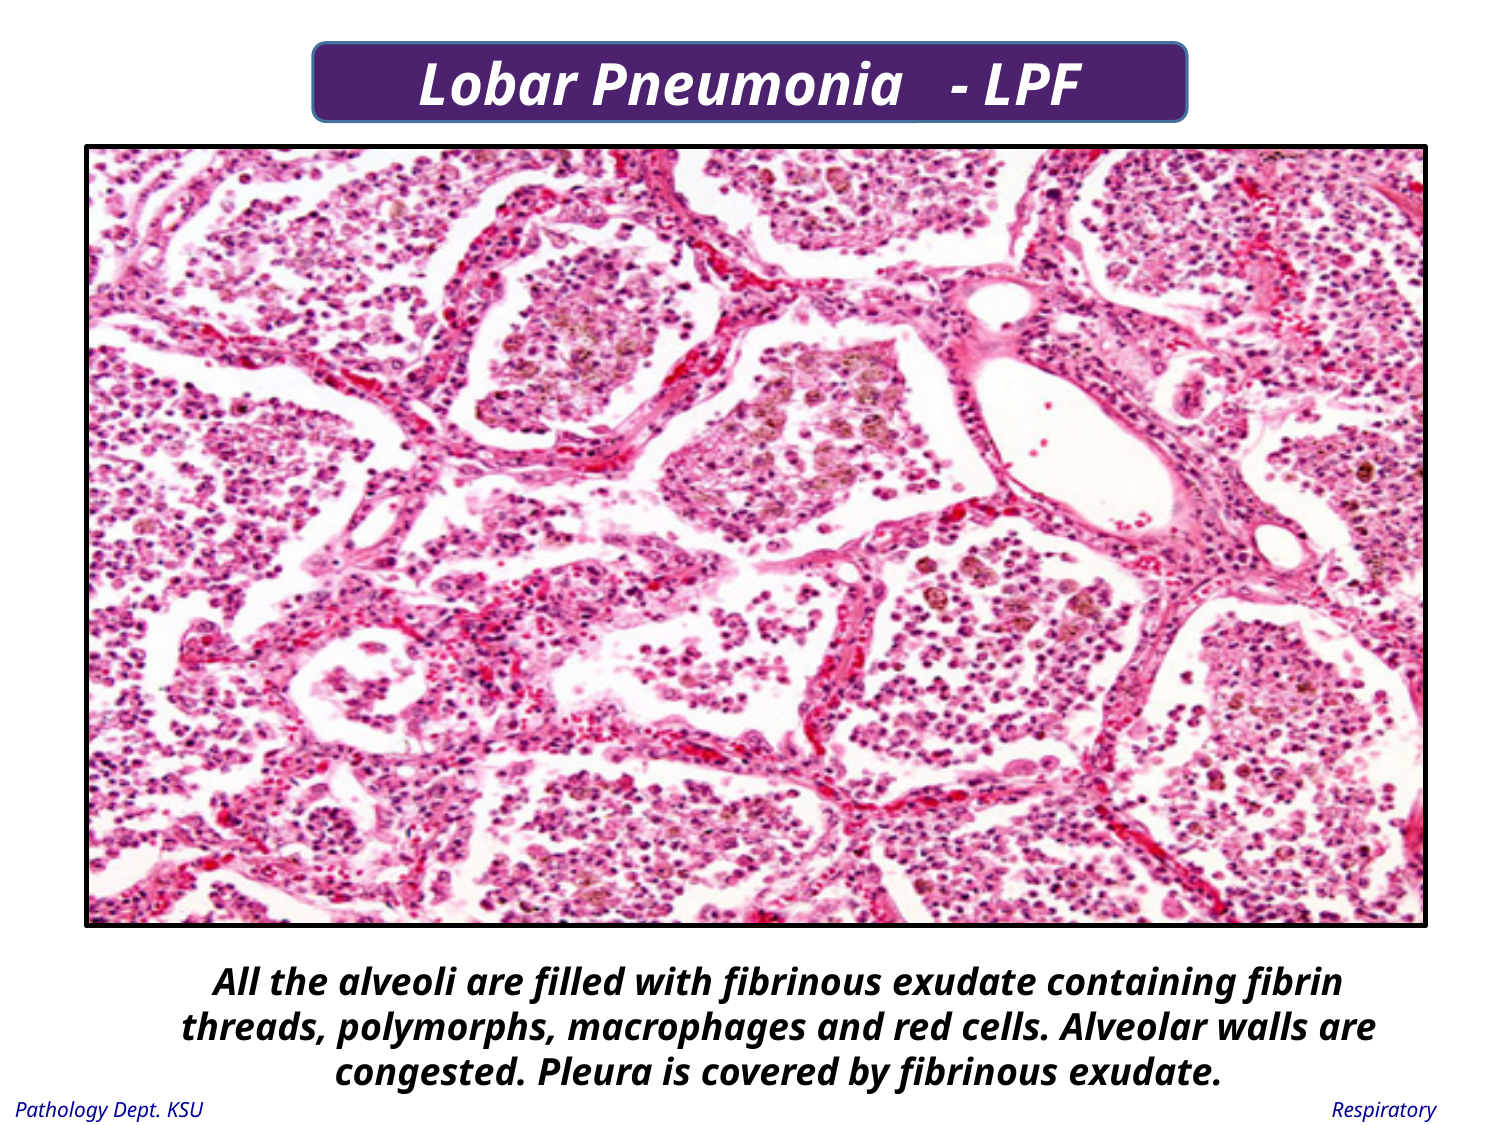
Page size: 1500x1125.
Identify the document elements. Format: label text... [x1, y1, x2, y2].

text_box All the alveoli are filled with fibrinous exudate containing fibrin threads, polymorphs, macrophages and red cells. Alveolar walls are congested. Pleura is covered by fibrinous exudate. [147, 951, 1412, 1101]
picture [88, 148, 1424, 924]
text_box Respiratory Block [1316, 1089, 1500, 1125]
text_box Pathology Dept. KSU [0, 1089, 219, 1125]
text_box Lobar Pneumonia - LPF [311, 41, 1189, 124]
